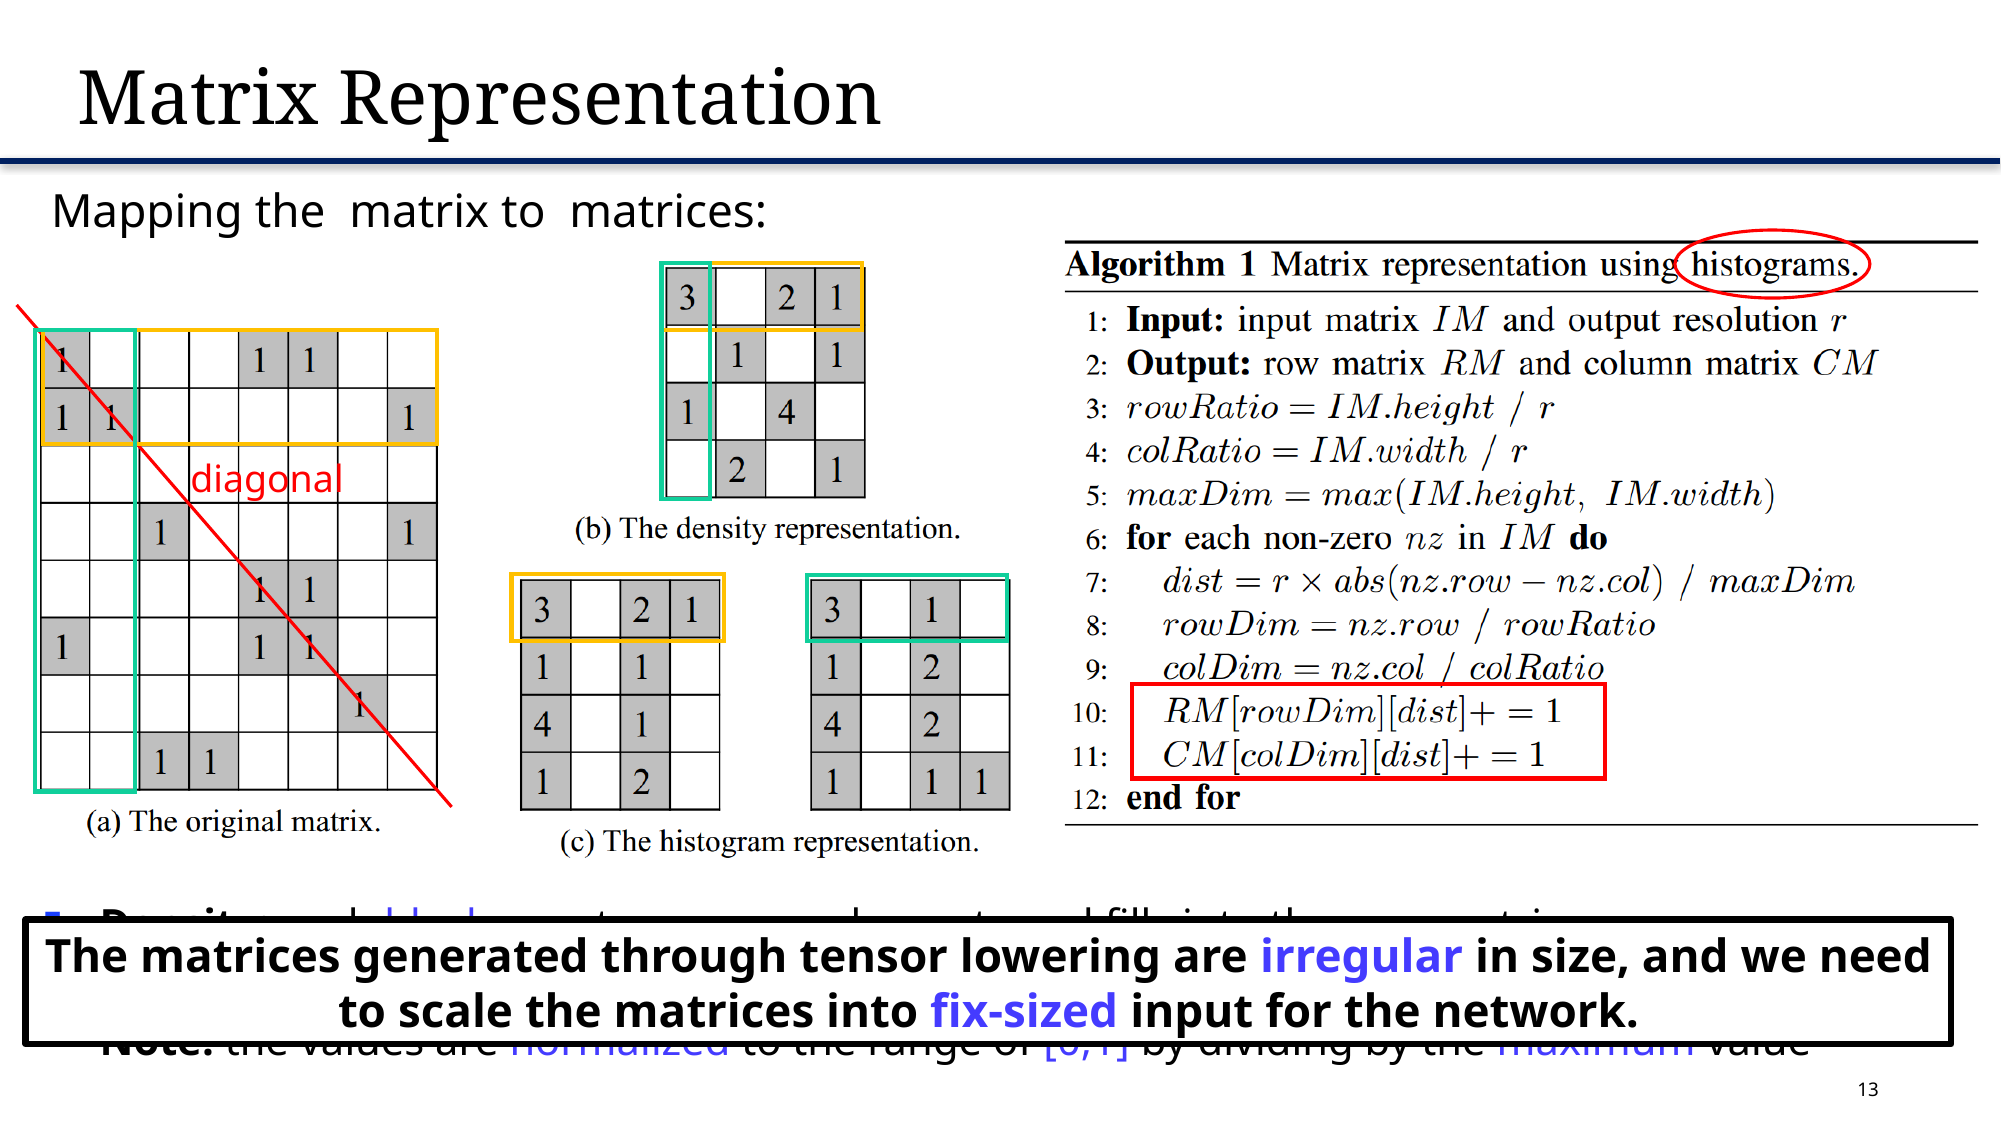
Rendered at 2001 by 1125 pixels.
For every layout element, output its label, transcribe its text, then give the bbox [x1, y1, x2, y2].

title Matrix Representation [62, 56, 1938, 148]
text_box The matrices generated through tensor lowering are irregular in size, and we need to scale the matrices into fix-sized input for the network. [25, 919, 1952, 1045]
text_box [16, 304, 452, 808]
text_box [1727, 230, 1818, 234]
picture [1059, 235, 1982, 832]
picture [34, 264, 1015, 860]
list Density: each block counts non-zero elements and fills into the new matrix Histogram: row and column histograms express the diagonal information Note: the values are normalized to the range of [0,1] by dividing by the maximum value [28, 889, 1962, 1080]
